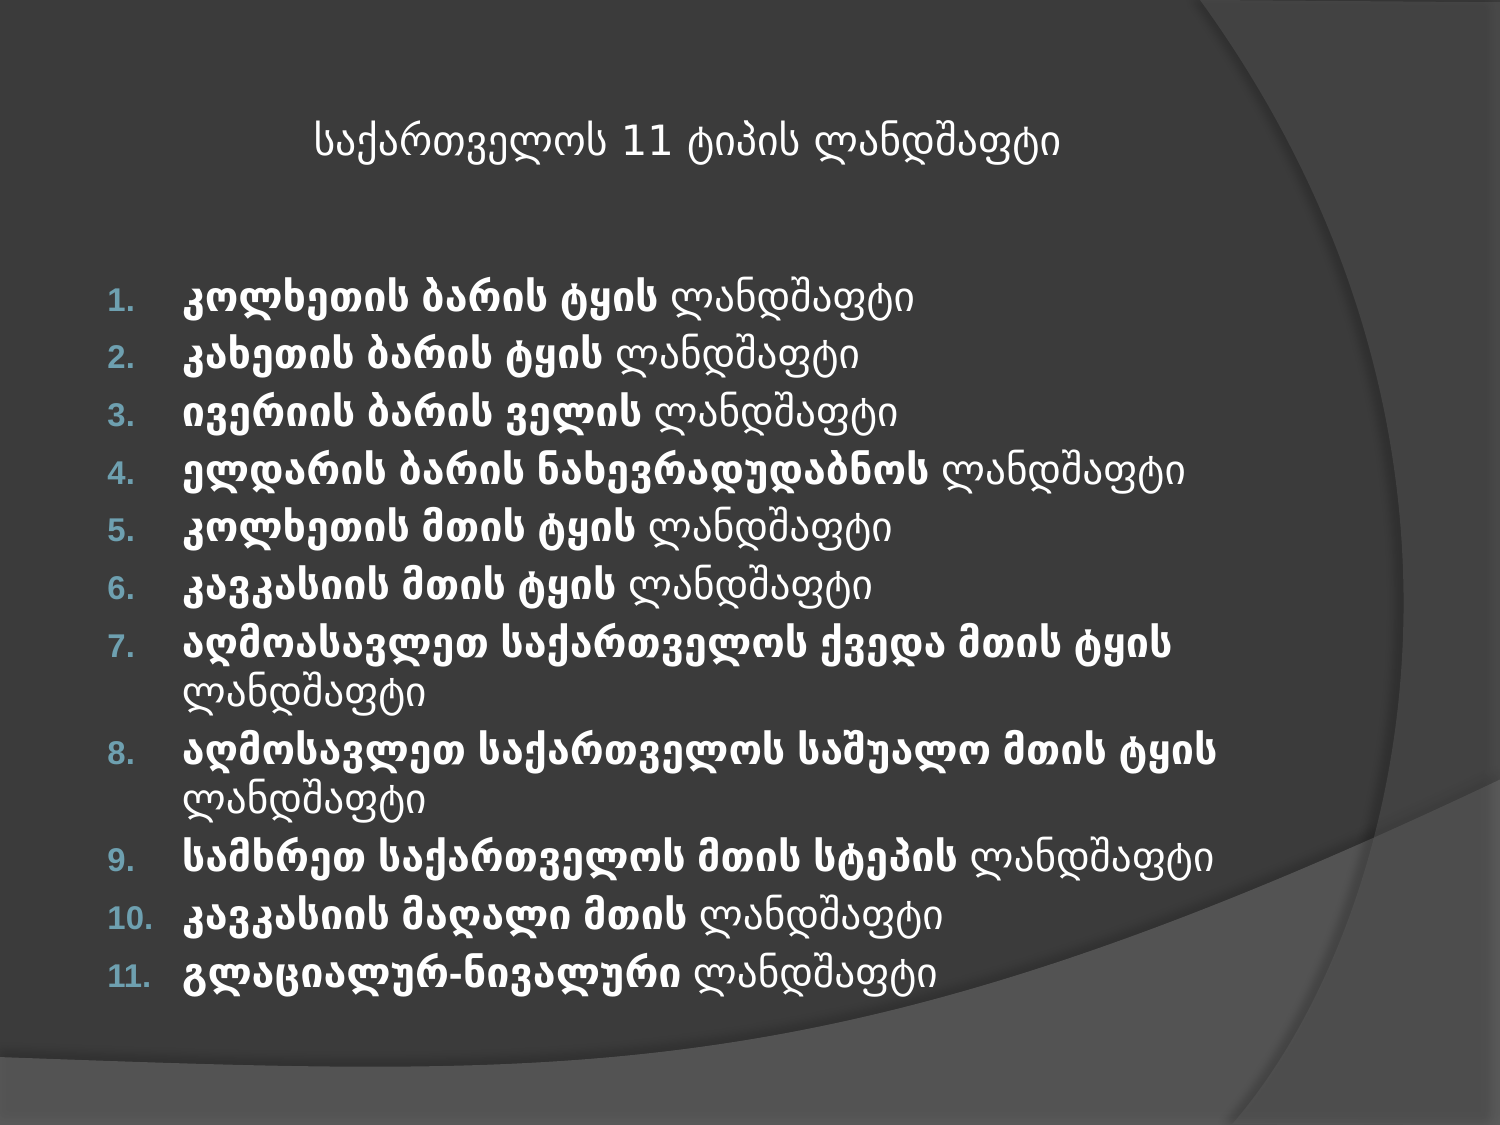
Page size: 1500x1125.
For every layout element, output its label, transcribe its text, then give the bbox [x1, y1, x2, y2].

list კოლხეთის ბარის ტყის ლანდშაფტი კახეთის ბარის ტყის ლანდშაფტი ივერიის ბარის ველის ლანდშაფტი ელდარის ბარის ნახევრადუდაბნოს ლანდშაფტი კოლხეთის მთის ტყის ლანდშაფტი კავკასიის მთის ტყის ლანდშაფტი აღმოასავლეთ საქართველოს ქვედა მთის ტყის ლანდშაფტი აღმოსავლეთ საქართველოს საშუალო მთის ტყის ლანდშაფტი სამხრეთ საქართველოს მთის სტეპის ლანდშაფტი კავკასიის მაღალი მთის ლანდშაფტი გლაციალურ-ნივალური ლანდშაფტი [75, 262, 1300, 1005]
title საქართველოს 11 ტიპის ლანდშაფტი [75, 45, 1300, 233]
